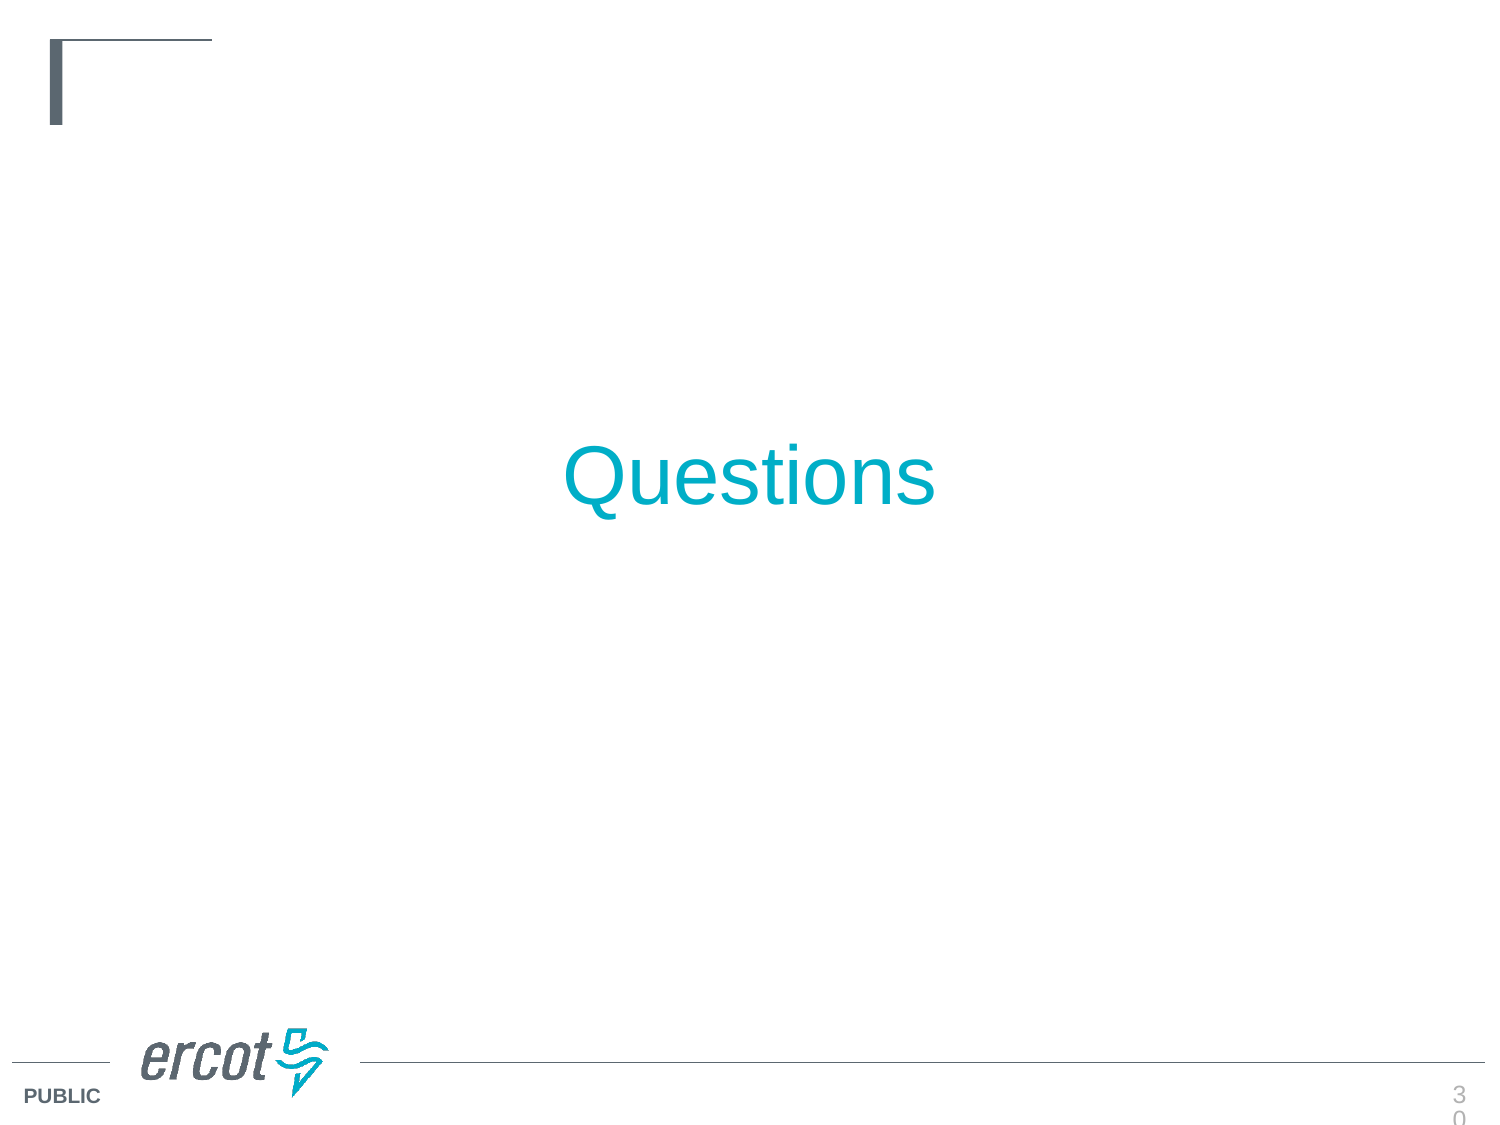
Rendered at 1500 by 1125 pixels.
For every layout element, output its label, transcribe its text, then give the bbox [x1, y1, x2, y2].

picture [137, 1024, 332, 1100]
list Questions [50, 262, 1450, 972]
slide_number 30 [1437, 1076, 1475, 1112]
